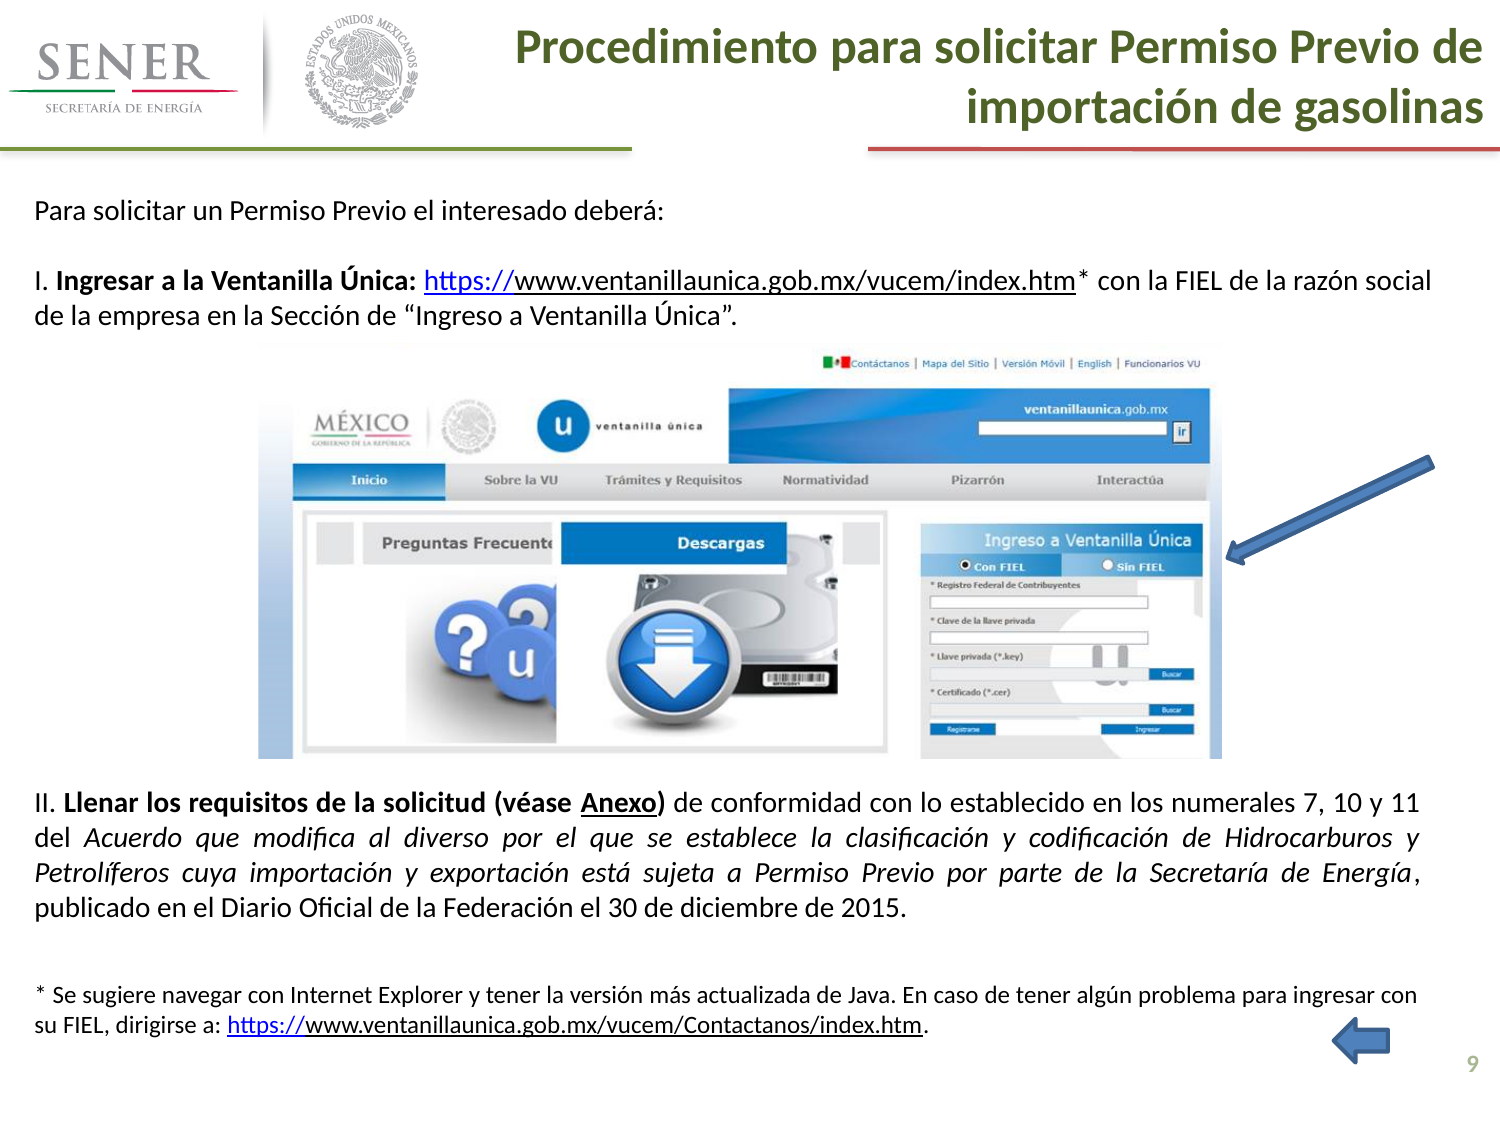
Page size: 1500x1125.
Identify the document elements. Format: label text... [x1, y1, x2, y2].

slide_number 9 [1144, 1032, 1495, 1093]
picture [258, 343, 1223, 759]
text_box Procedimiento para solicitar Permiso Previo de importación de gasolinas [421, 0, 1500, 148]
text_box II. Llenar los requisitos de la solicitud (véase Anexo) de conformidad con lo establecido en los numerales 7, 10 y 11 del Acuerdo que modifica al diverso por el que se establece la clasificación y codificación de Hidrocarburos y Petrolíferos cuya importación y exportación está sujeta a Permiso Previo por parte de la Secretaría de Energía, publicado en el Diario Oficial de la Federación el 30 de diciembre de 2015. * Se sugiere navegar con Internet Explorer y tener la versión más actualizada de Java. En caso de tener algún problema para ingresar con su FIEL, dirigirse a: https://www.ventanillaunica.gob.mx/vucem/Contactanos/index.htm. [19, 776, 1436, 1046]
text_box [1228, 454, 1435, 566]
text_box [1331, 1016, 1390, 1065]
text_box Para solicitar un Permiso Previo el interesado deberá: I. Ingresar a la Ventanilla Única: https://www.ventanillaunica.gob.mx/vucem/index.htm* con la FIEL de la razón social de la empresa en la Sección de “Ingreso a Ventanilla Única”. [19, 184, 1447, 384]
picture [5, 5, 420, 148]
